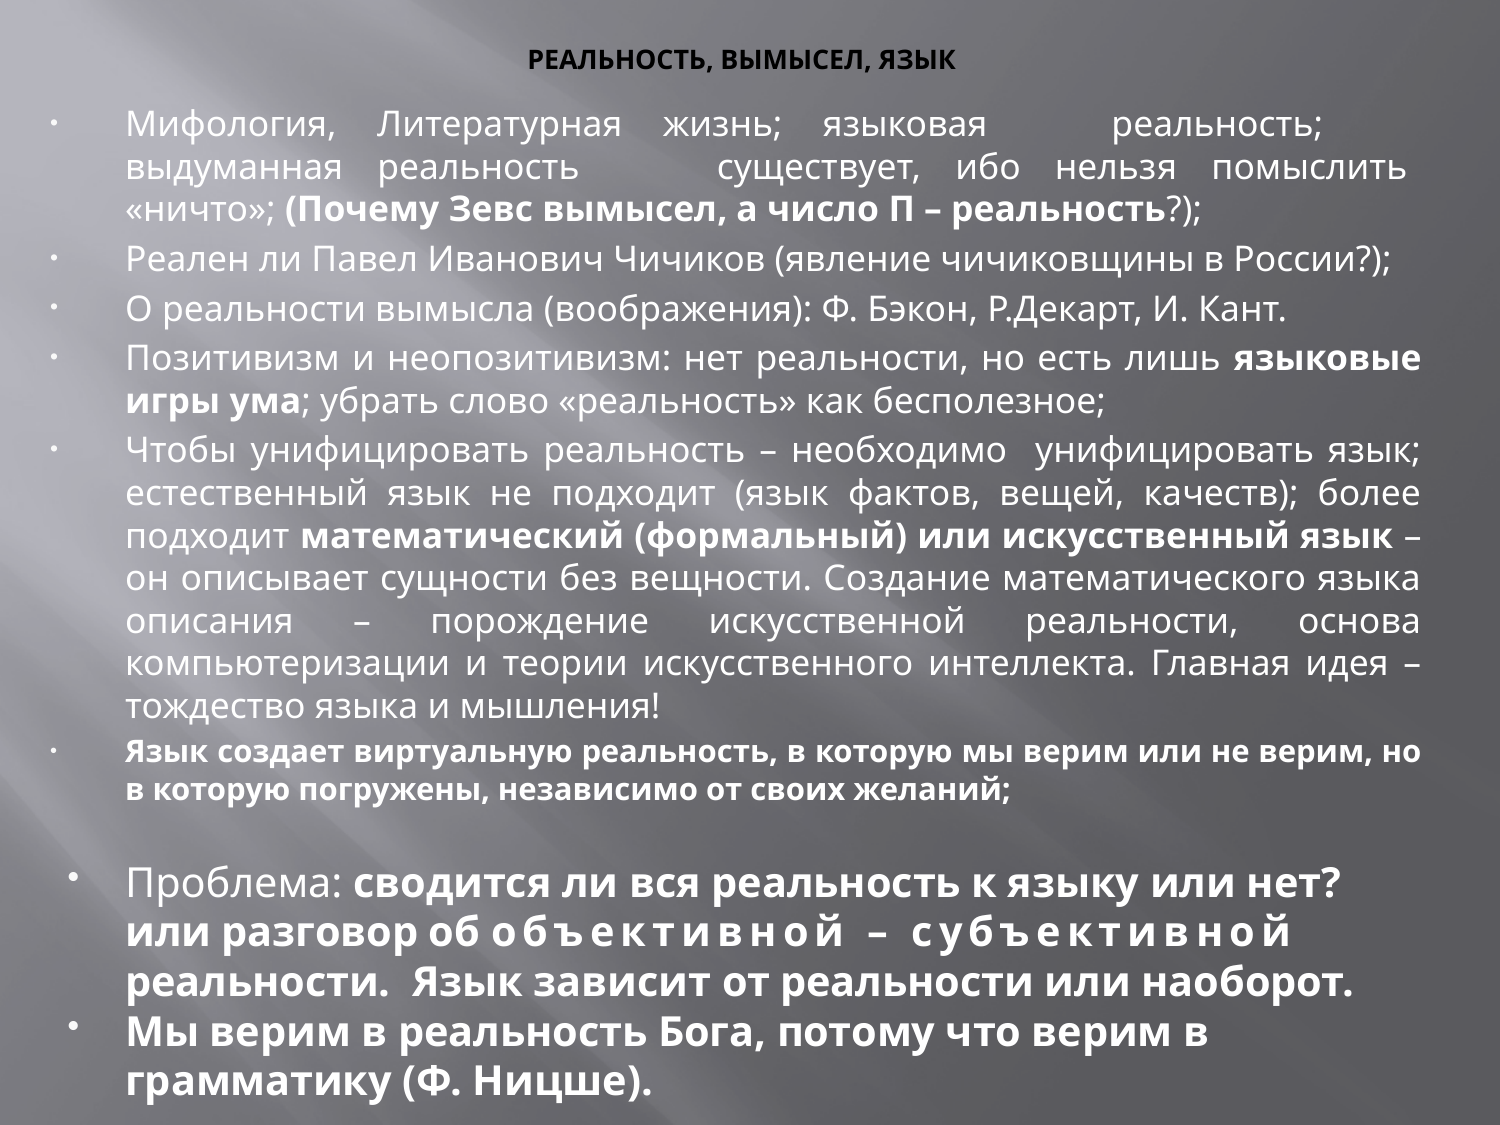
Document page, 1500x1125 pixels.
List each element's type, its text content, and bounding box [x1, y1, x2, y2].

list Мифология, Литературная жизнь; языковая реальность; выдуманная реальность существует, ибо нельзя помыслить «ничто»; (Почему Зевс вымысел, а число П – реальность?); Реален ли Павел Иванович Чичиков (явление чичиковщины в России?); О реальности вымысла (воображения): Ф. Бэкон, Р.Декарт, И. Кант. Позитивизм и неопозитивизм: нет реальности, но есть лишь языковые игры ума; убрать слово «реальность» как бесполезное; Чтобы унифицировать реальность – необходимо унифицировать язык; естественный язык не подходит (язык фактов, вещей, качеств); более подходит математический (формальный) или искусственный язык – он описывает сущности без вещности. Создание математического языка описания – порождение искусственной реальности, основа компьютеризации и теории искусственного интеллекта. Главная идея – тождество языка и мышления! Язык создает виртуальную реальность, в которую мы верим или не верим, но в которую погружены, независимо от своих желаний; Проблема: сводится ли вся реальность к языку или нет? или разговор об объективной – субъективной реальности. Язык зависит от реальности или наоборот. Мы верим в реальность Бога, потому что верим в грамматику (Ф. Ницше). [34, 93, 1437, 1125]
title РЕАЛЬНОСТЬ, ВЫМЫСЕЛ, ЯЗЫК [82, 35, 1402, 82]
